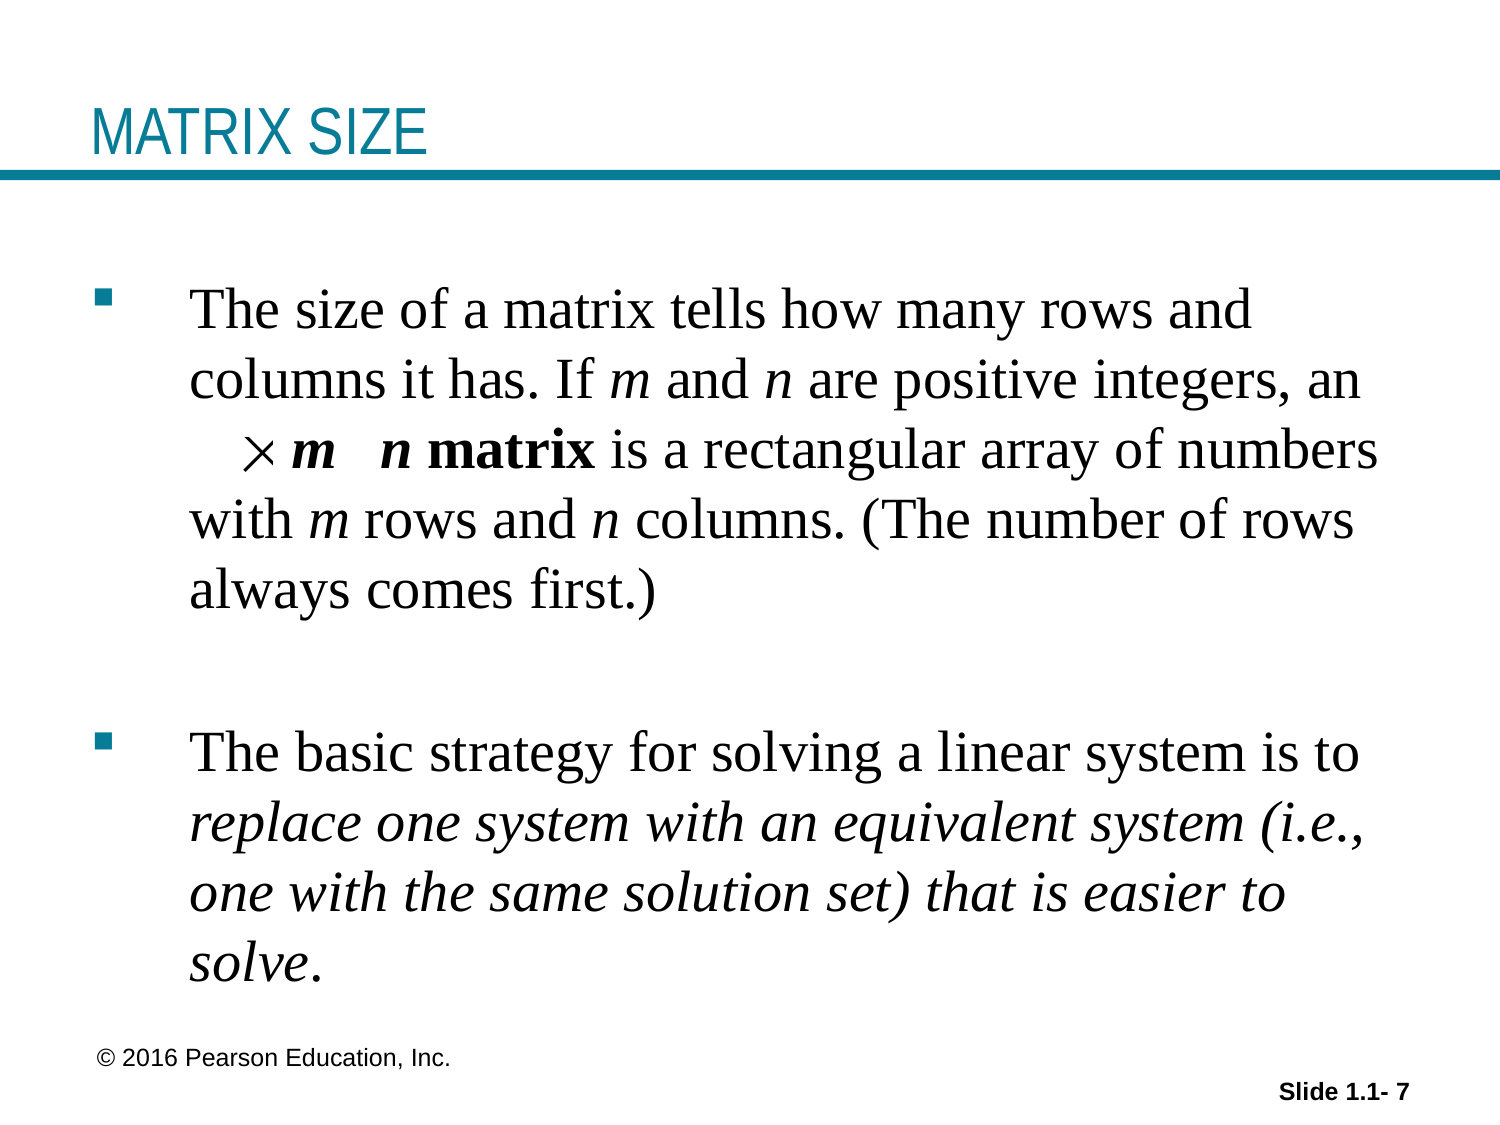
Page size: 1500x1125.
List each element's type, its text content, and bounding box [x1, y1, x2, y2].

footer © 2016 Pearson Education, Inc. [75, 1034, 1113, 1113]
slide_number Slide 1.1- 7 [1113, 1034, 1425, 1113]
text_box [437, 283, 588, 345]
list The size of a matrix tells how many rows and columns it has. If m and n are positive integers, an m n matrix is a rectangular array of numbers with m rows and n columns. (The number of rows always comes first.) The basic strategy for solving a linear system is to replace one system with an equivalent system (i.e., one with the same solution set) that is easier to solve. [75, 262, 1425, 1013]
title MATRIX SIZE [75, 0, 1425, 175]
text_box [237, 437, 273, 477]
